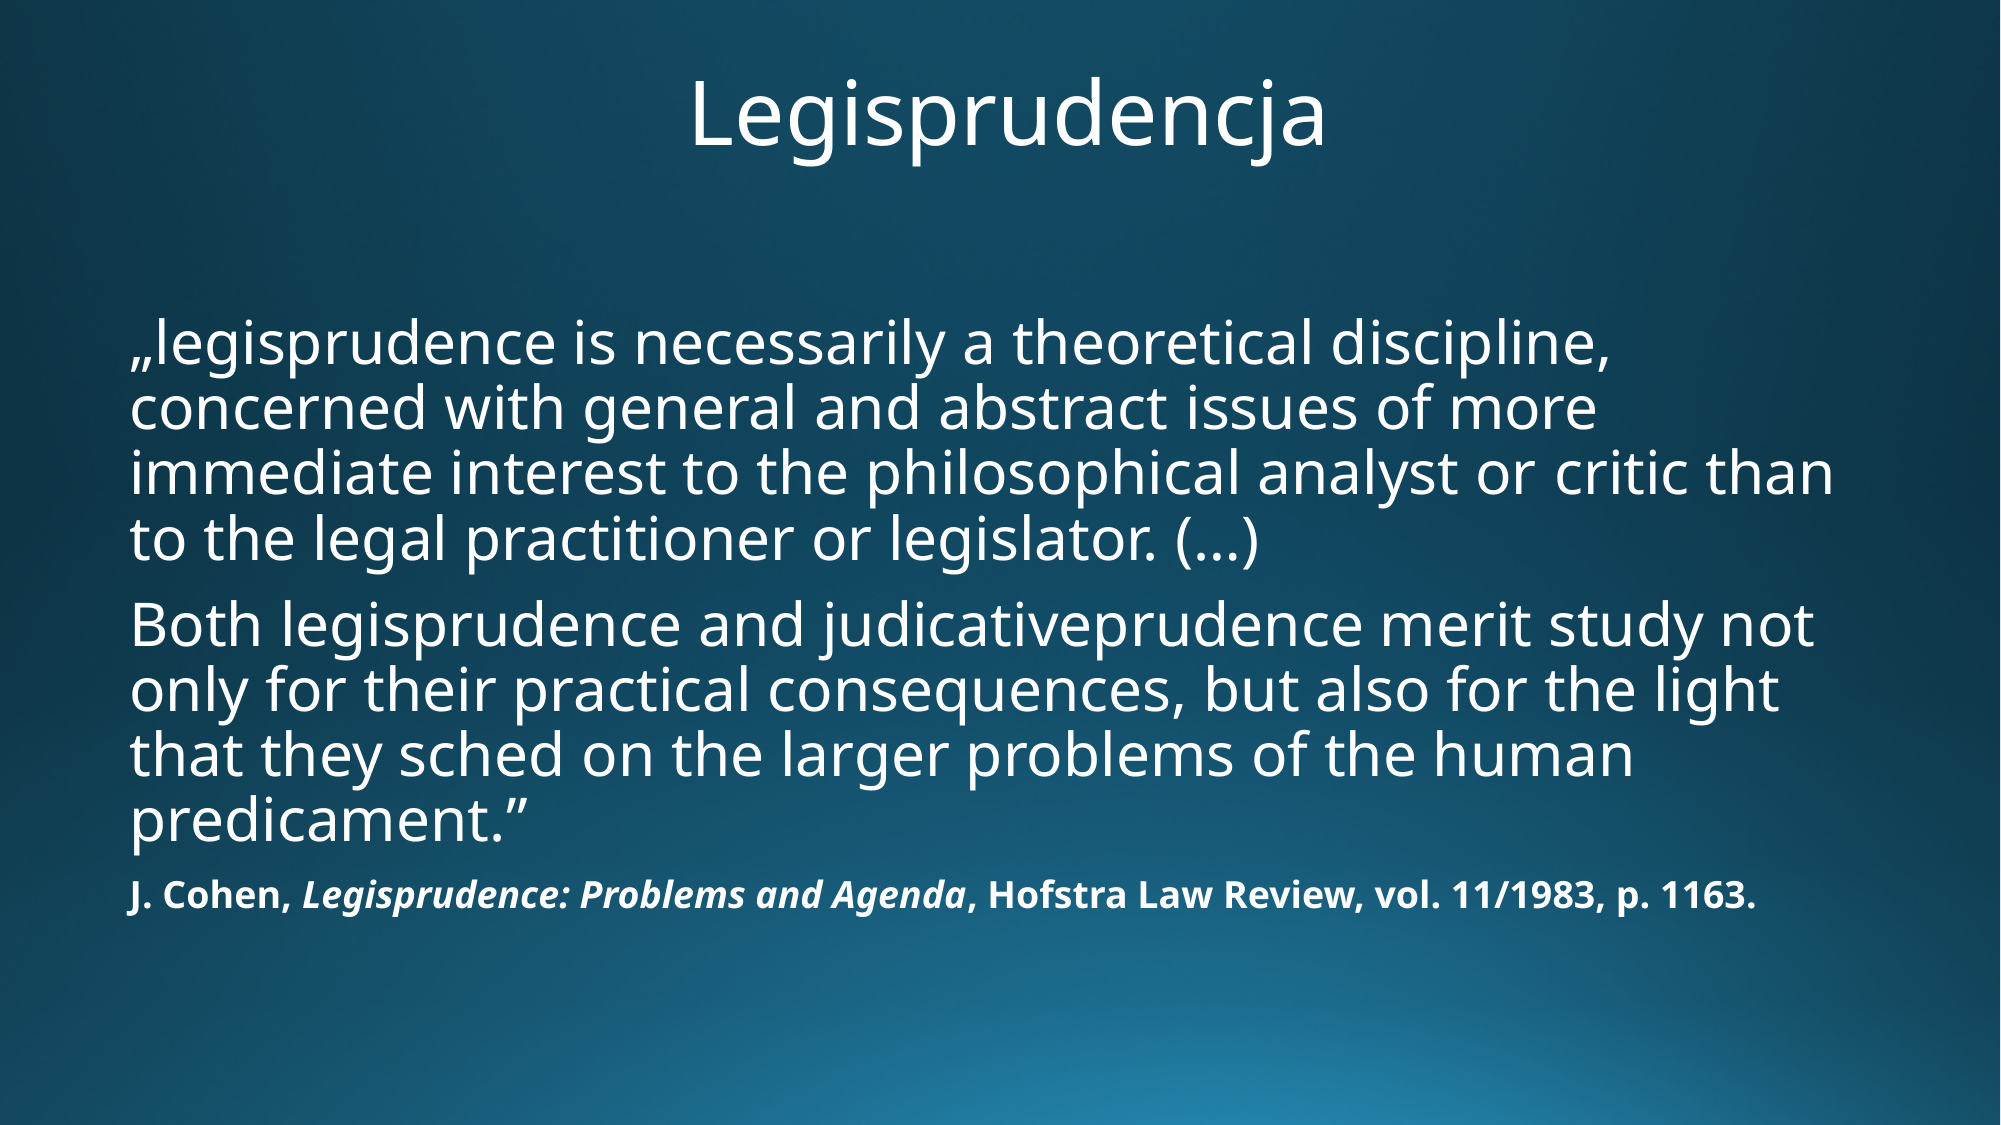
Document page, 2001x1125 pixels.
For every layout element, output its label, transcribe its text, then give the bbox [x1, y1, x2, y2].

list „legisprudence is necessarily a theoretical discipline, concerned with general and abstract issues of more immediate interest to the philosophical analyst or critic than to the legal practitioner or legislator. (…) Both legisprudence and judicativeprudence merit study not only for their practical consequences, but also for the light that they sched on the larger problems of the human predicament.” J. Cohen, Legisprudence: Problems and Agenda, Hofstra Law Review, vol. 11/1983, p. 1163. [114, 304, 1904, 1093]
picture [0, 0, 2001, 1125]
title Legisprudencja [146, 41, 1872, 192]
